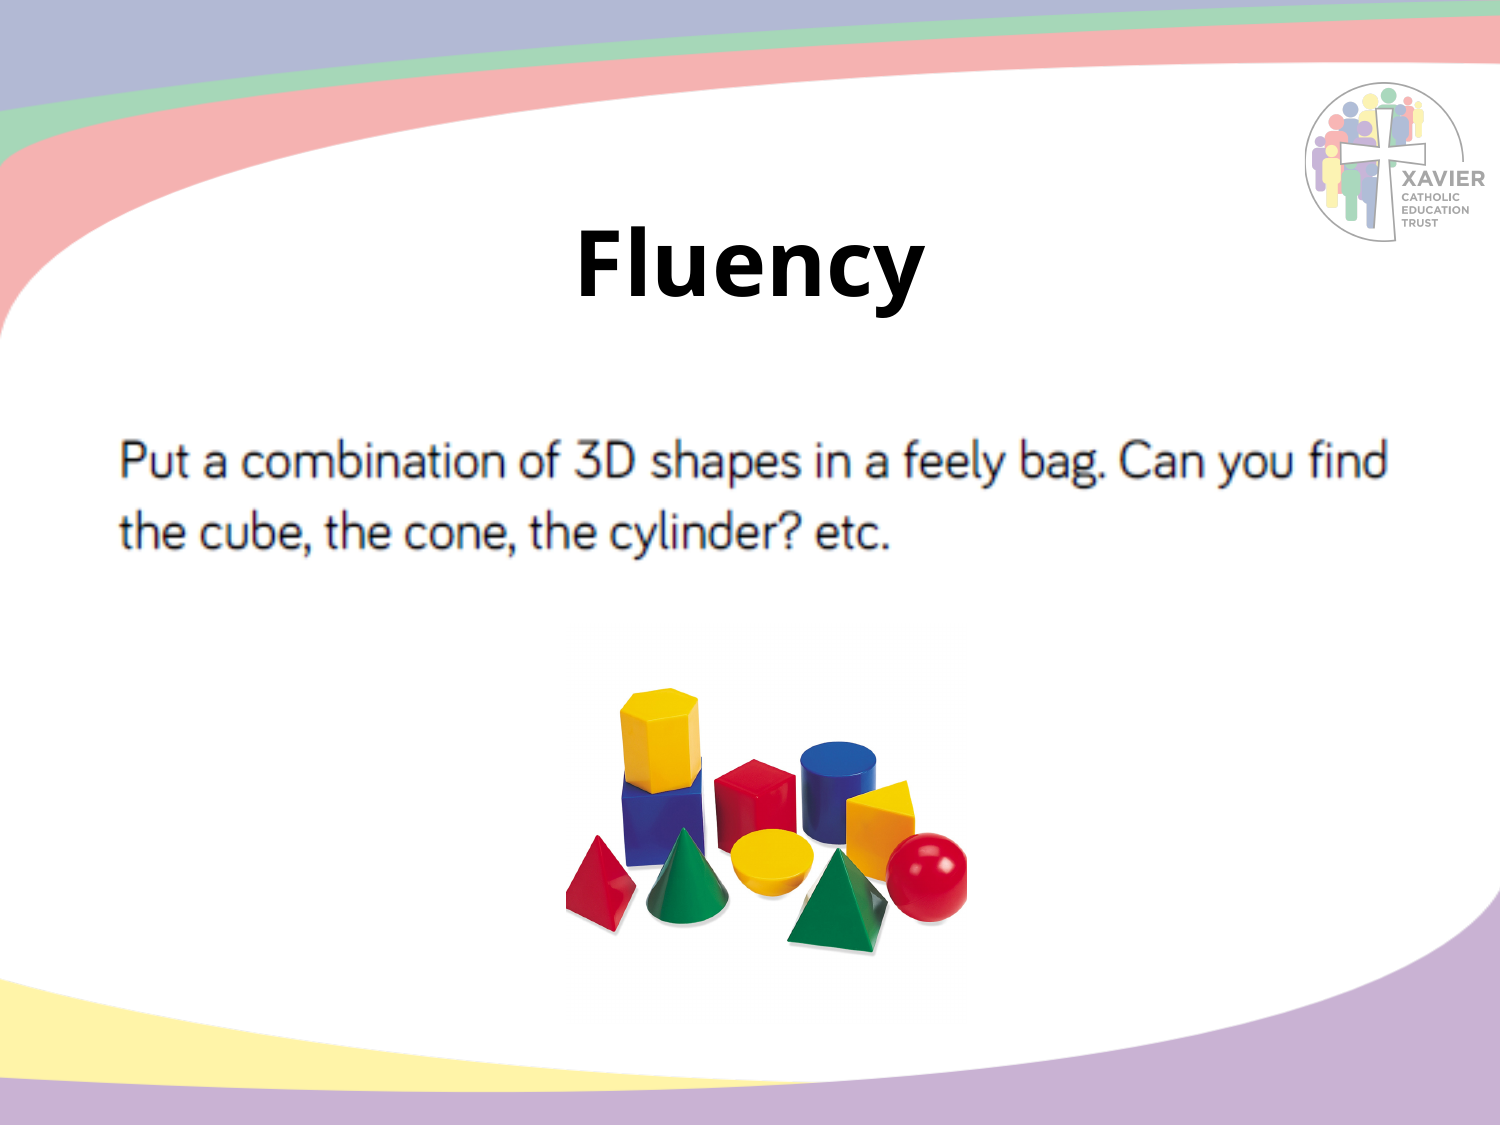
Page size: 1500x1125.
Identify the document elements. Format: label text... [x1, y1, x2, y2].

title Fluency [112, 184, 1388, 325]
picture [566, 623, 967, 1024]
picture [112, 399, 1421, 607]
